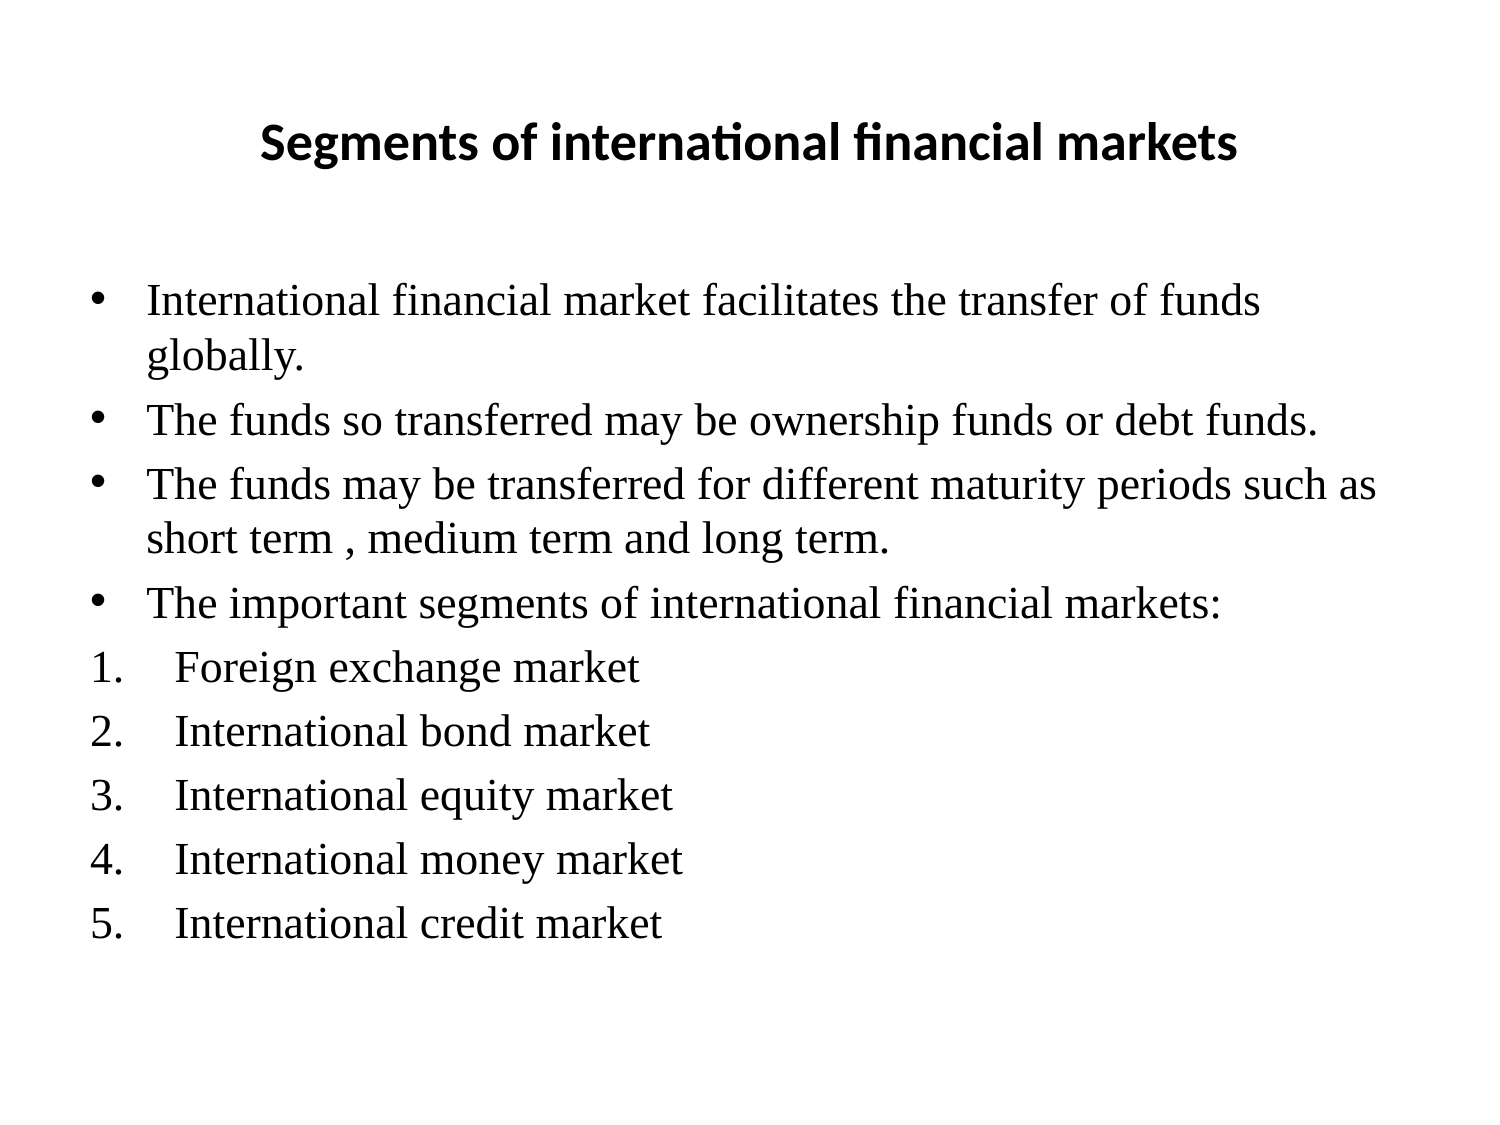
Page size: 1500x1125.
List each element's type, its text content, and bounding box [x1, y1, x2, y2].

title Segments of international financial markets [75, 45, 1425, 233]
list International financial market facilitates the transfer of funds globally. The funds so transferred may be ownership funds or debt funds. The funds may be transferred for different maturity periods such as short term , medium term and long term. The important segments of international financial markets: Foreign exchange market International bond market International equity market International money market International credit market [75, 262, 1425, 1005]
